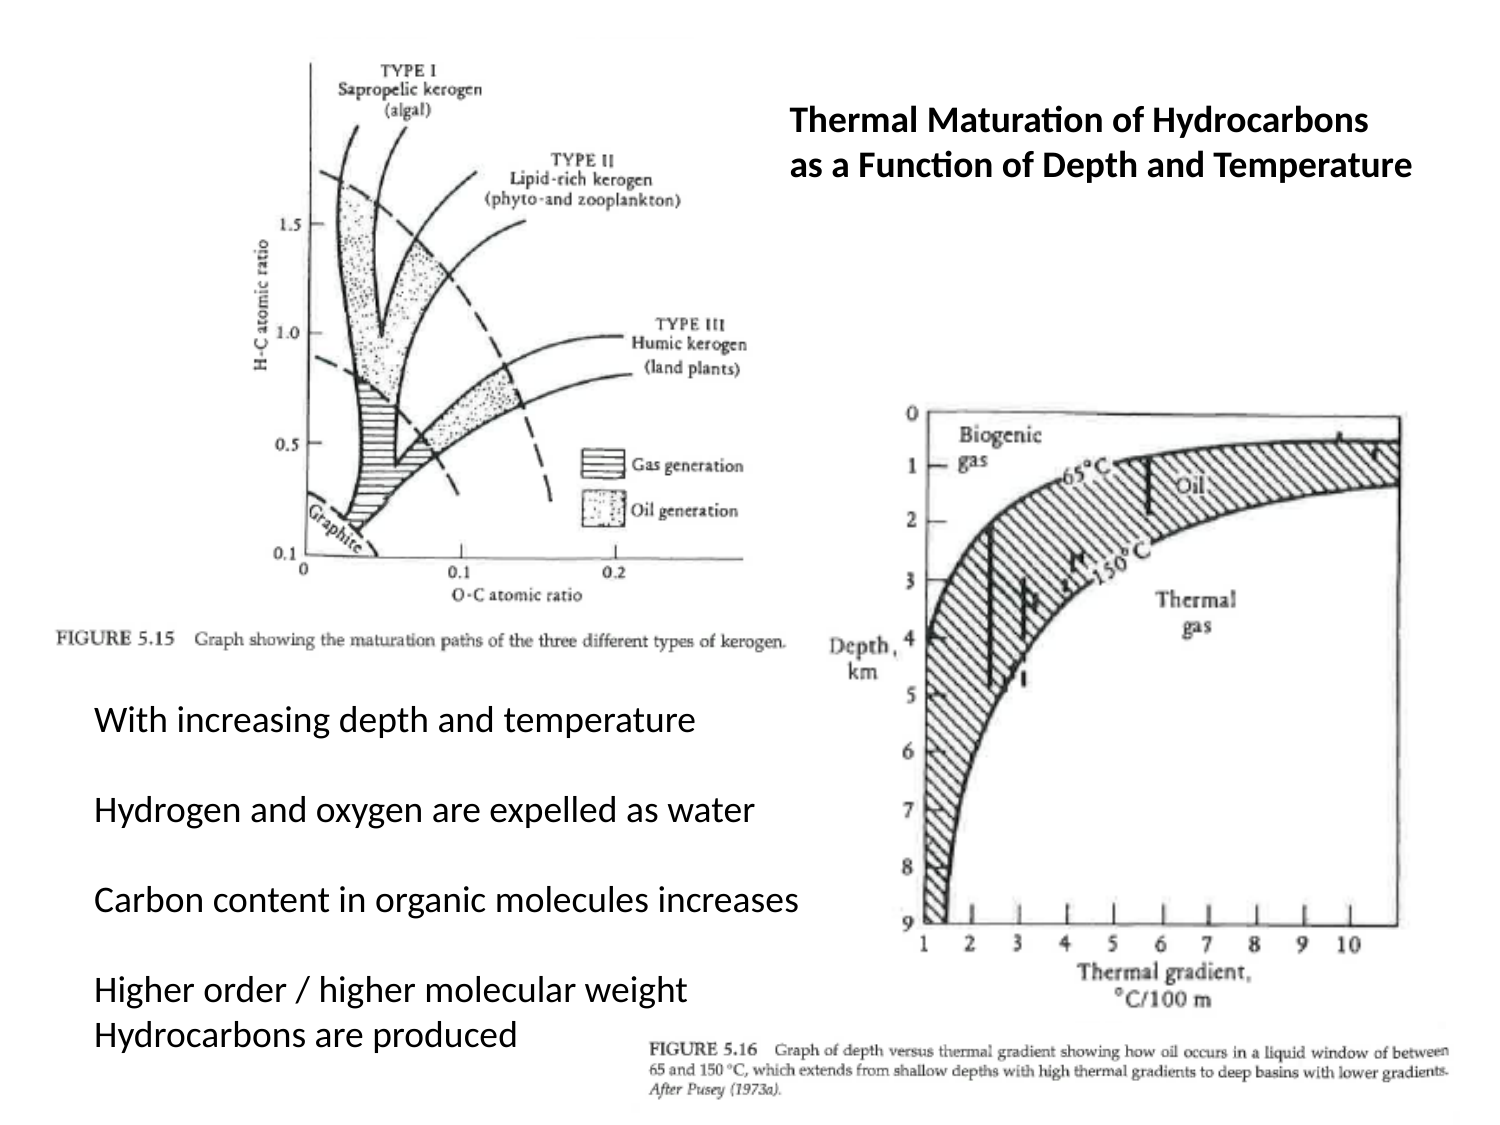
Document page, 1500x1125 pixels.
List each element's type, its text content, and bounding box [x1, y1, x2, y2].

text_box With increasing depth and temperature Hydrogen and oxygen are expelled as water Carbon content in organic molecules increases Higher order / higher molecular weight Hydrocarbons are produced [79, 687, 769, 1063]
text_box Thermal Maturation of Hydrocarbons as a Function of Depth and Temperature [830, 87, 1429, 193]
picture [24, 37, 1476, 1125]
